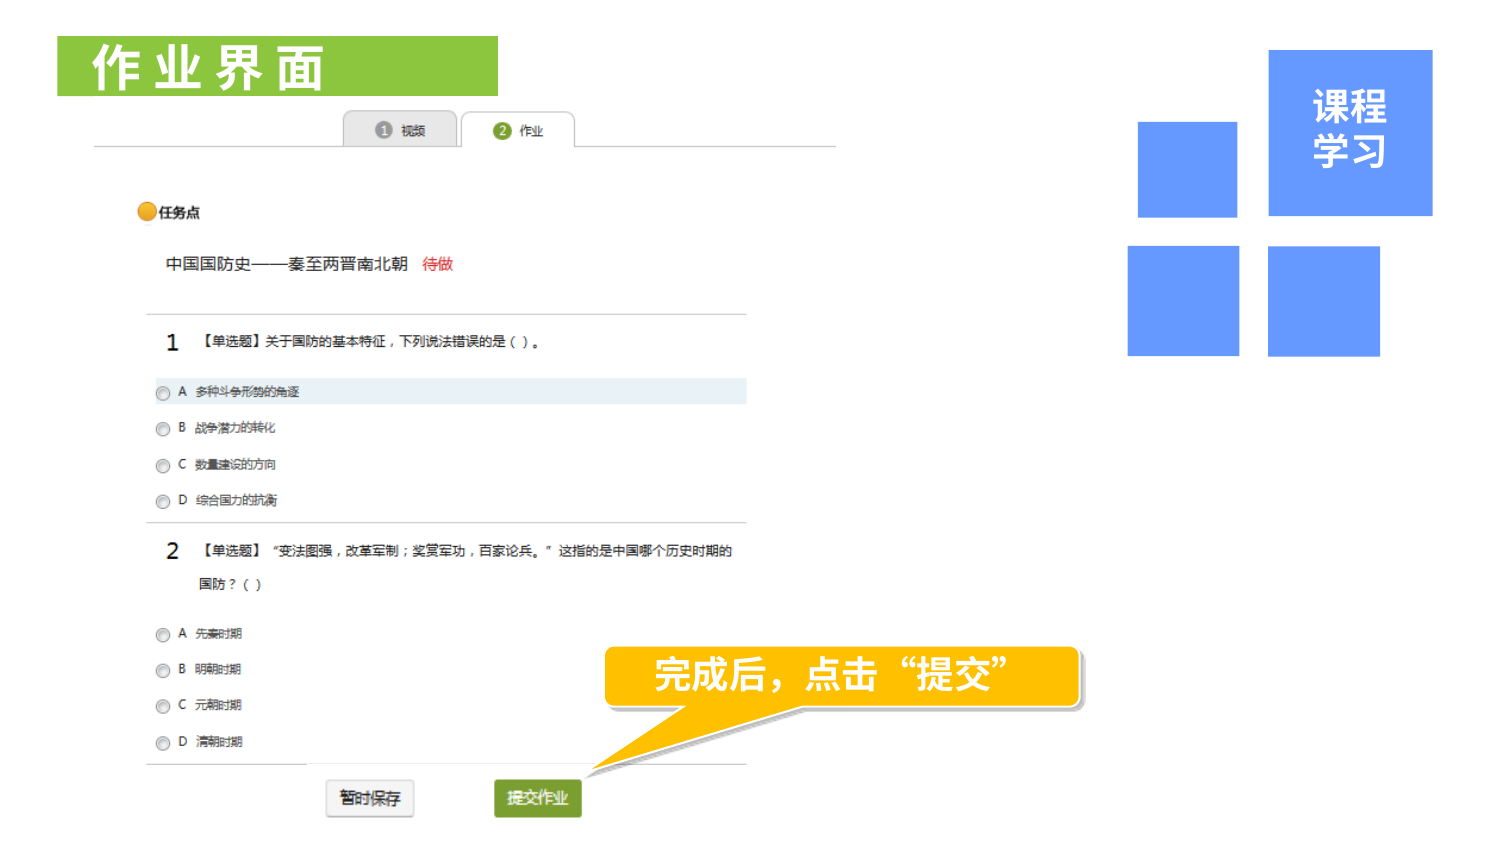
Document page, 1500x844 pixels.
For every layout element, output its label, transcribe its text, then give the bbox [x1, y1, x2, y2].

text_box [1137, 121, 1238, 218]
text_box 完成后，点击“提交” [841, 645, 1080, 707]
text_box [1268, 173, 1433, 217]
text_box 作 业 界 面 [57, 36, 498, 97]
text_box [1127, 245, 1240, 357]
text_box [1268, 246, 1381, 357]
text_box [1268, 50, 1433, 82]
picture [93, 95, 836, 833]
text_box 课程 学习 [1257, 82, 1443, 173]
